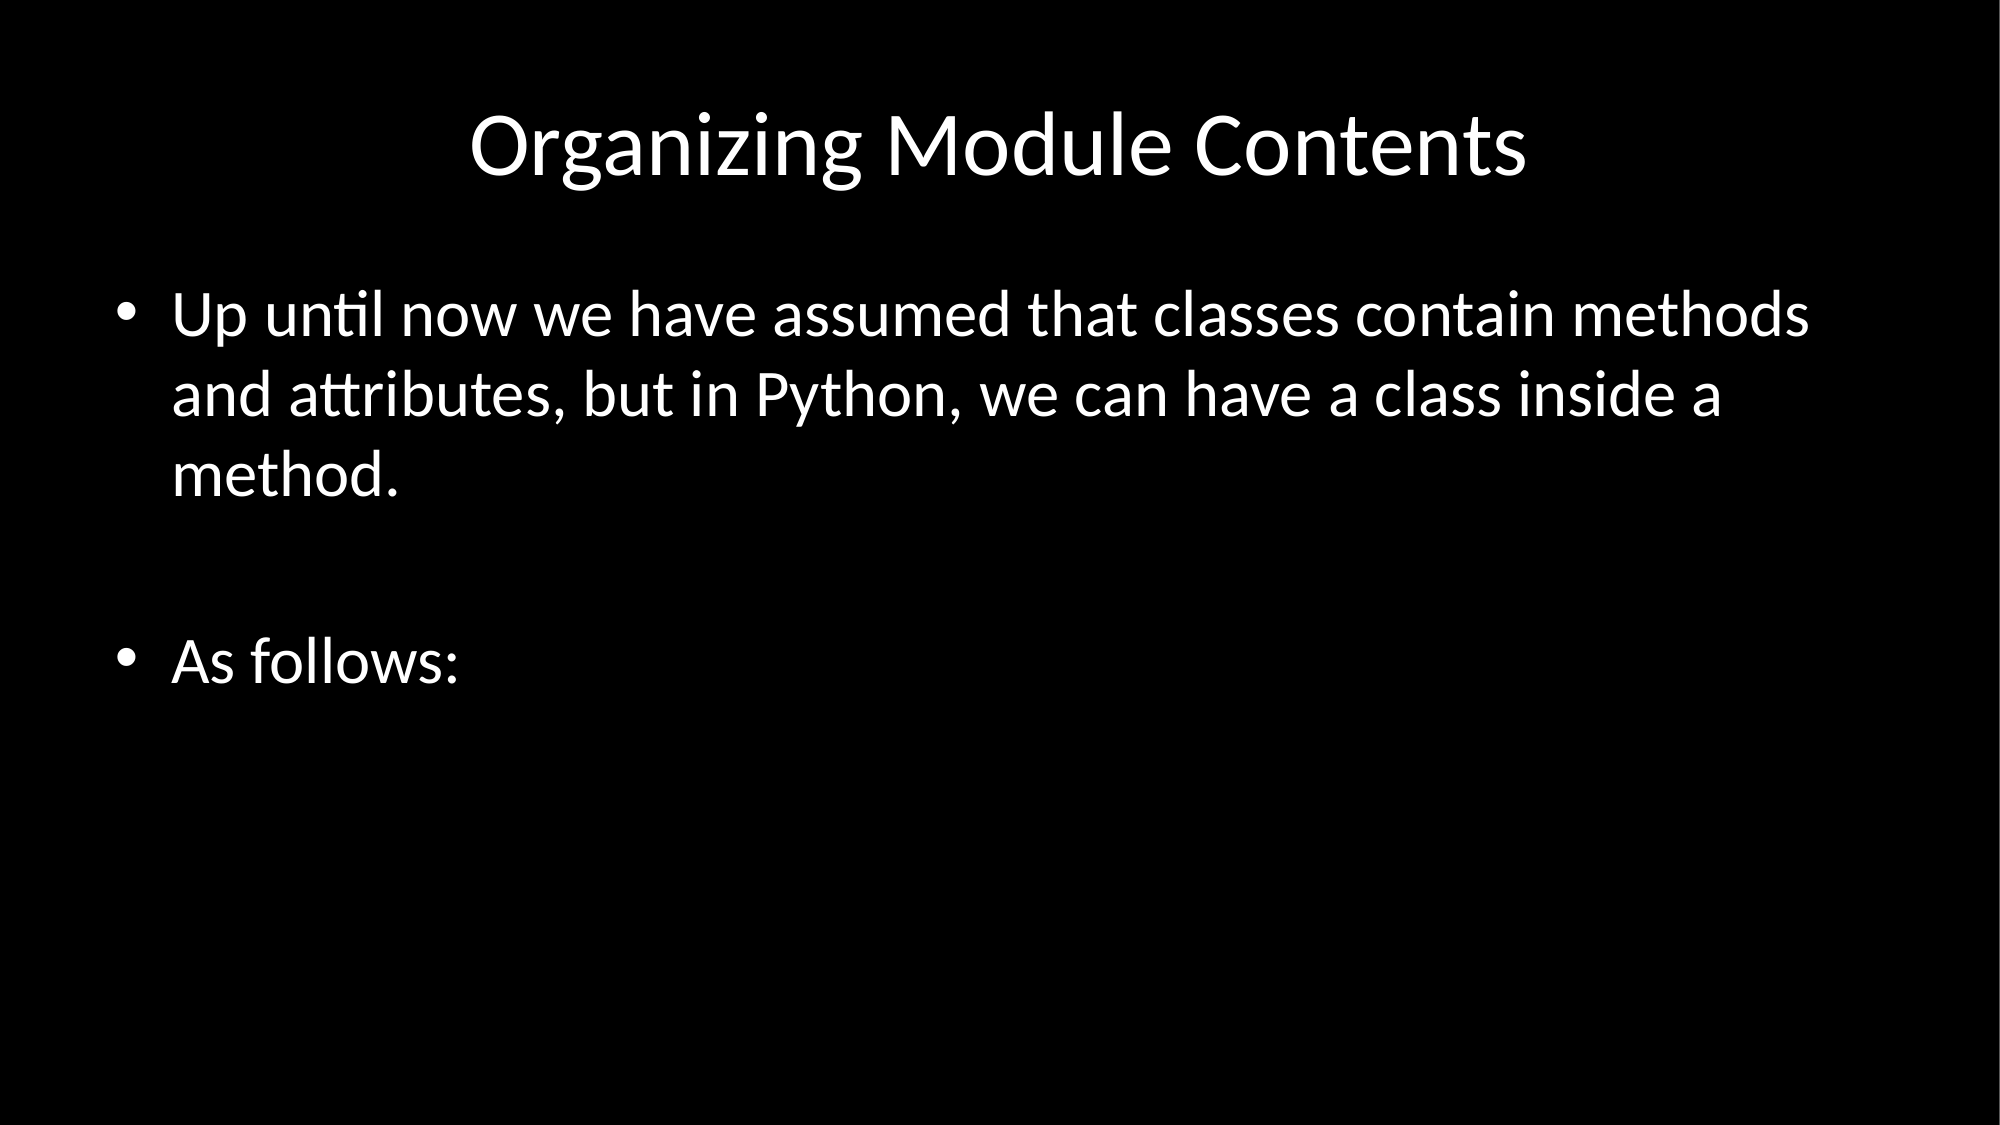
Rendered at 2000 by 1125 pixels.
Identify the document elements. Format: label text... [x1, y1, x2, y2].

title Organizing Module Contents [99, 45, 1900, 233]
list Up until now we have assumed that classes contain methods and attributes, but in Python, we can have a class inside a method. As follows: [99, 262, 1900, 1005]
